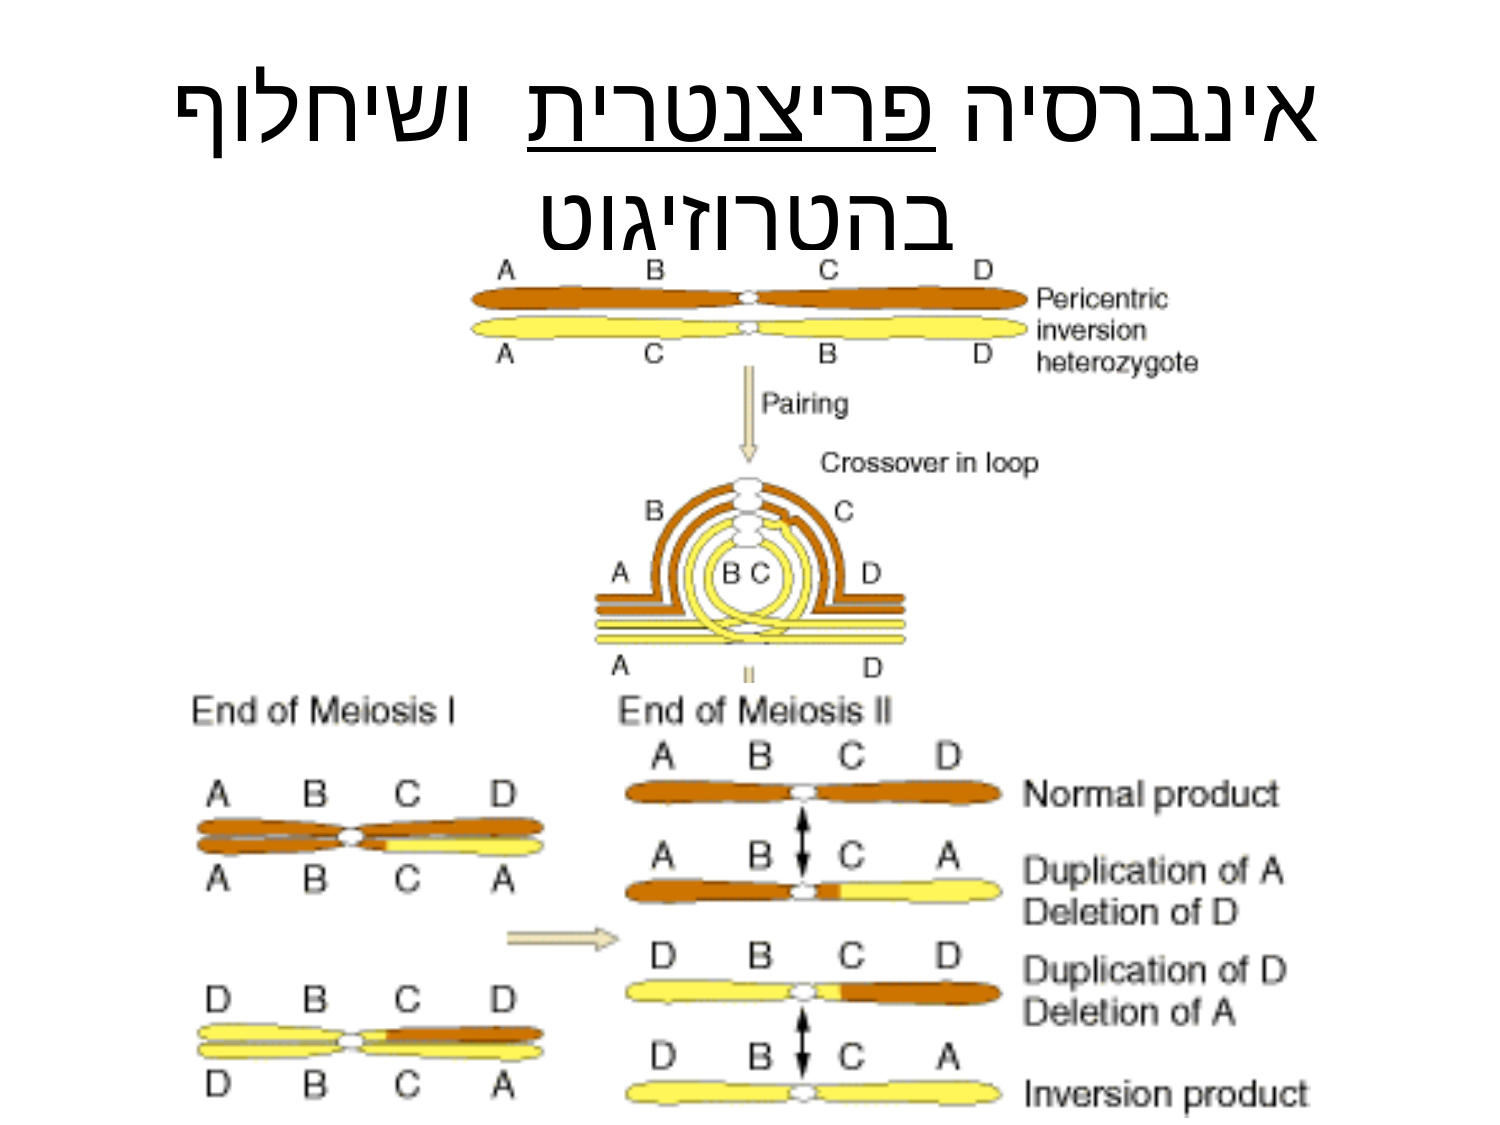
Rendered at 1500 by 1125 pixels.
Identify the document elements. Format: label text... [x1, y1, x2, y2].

picture [188, 250, 1311, 1118]
text_box אינברסיה פריצנטרית ושיחלוף בהטרוזיגוט [39, 42, 1454, 278]
